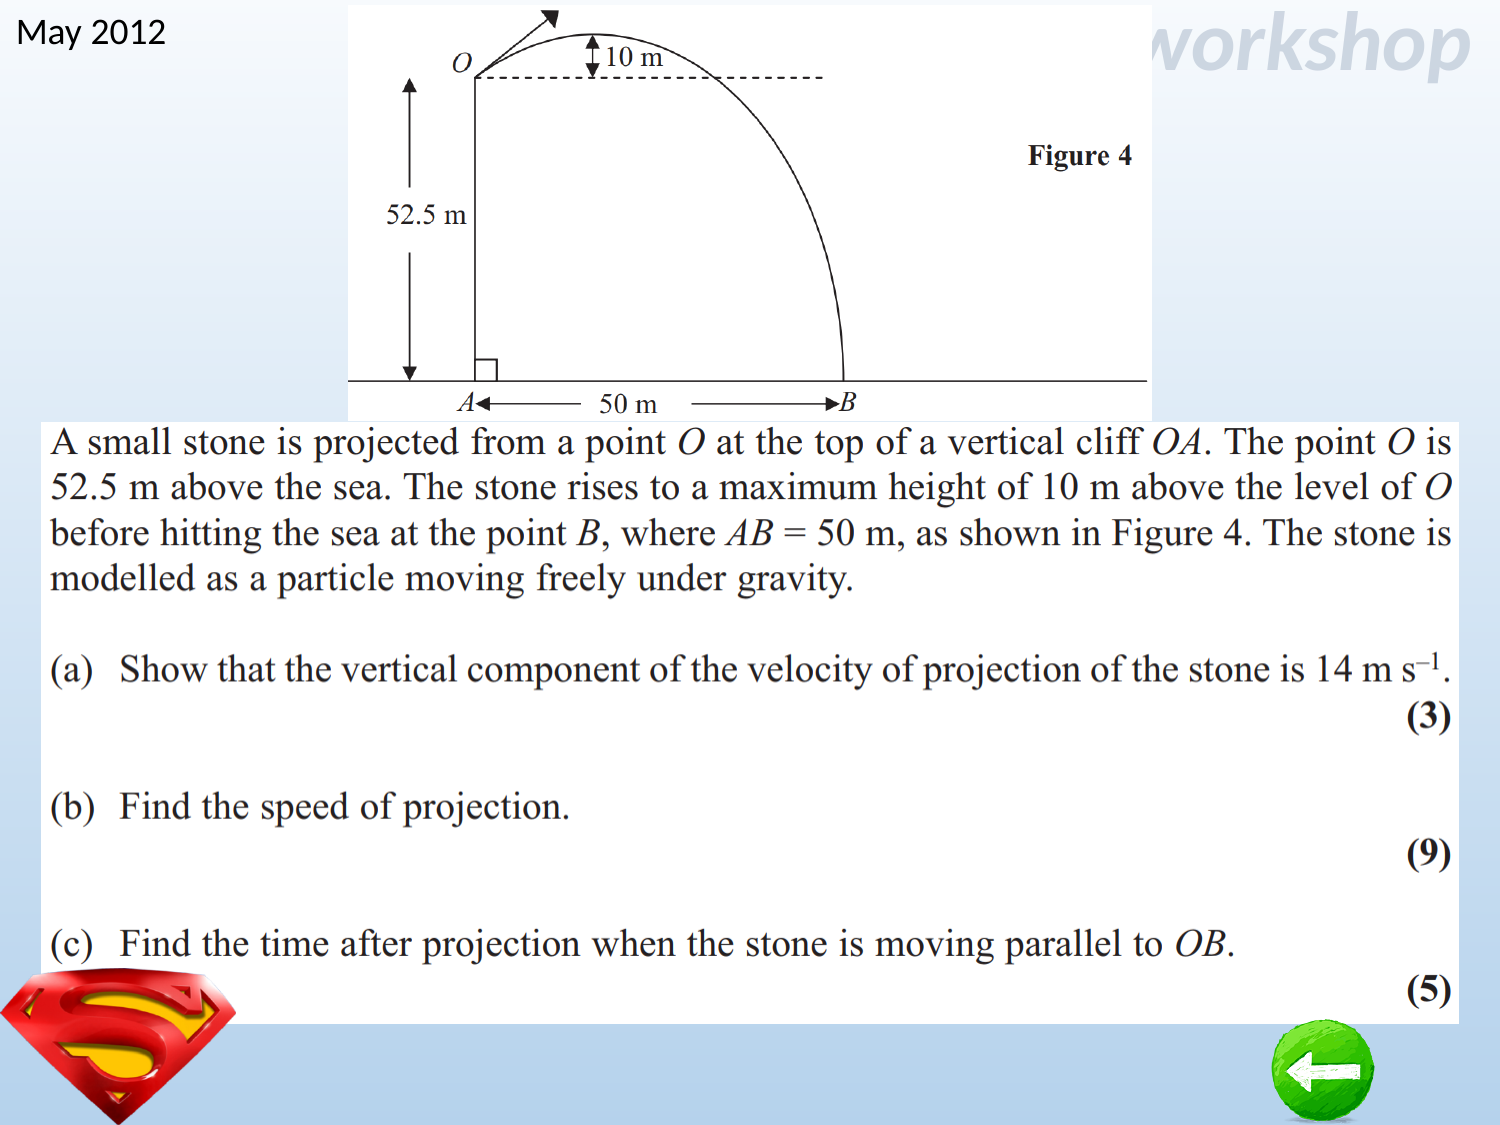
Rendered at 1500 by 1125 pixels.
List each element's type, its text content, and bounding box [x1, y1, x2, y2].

picture [0, 422, 1459, 1125]
picture [348, 5, 1152, 421]
text_box May 2012 [1, 0, 182, 60]
